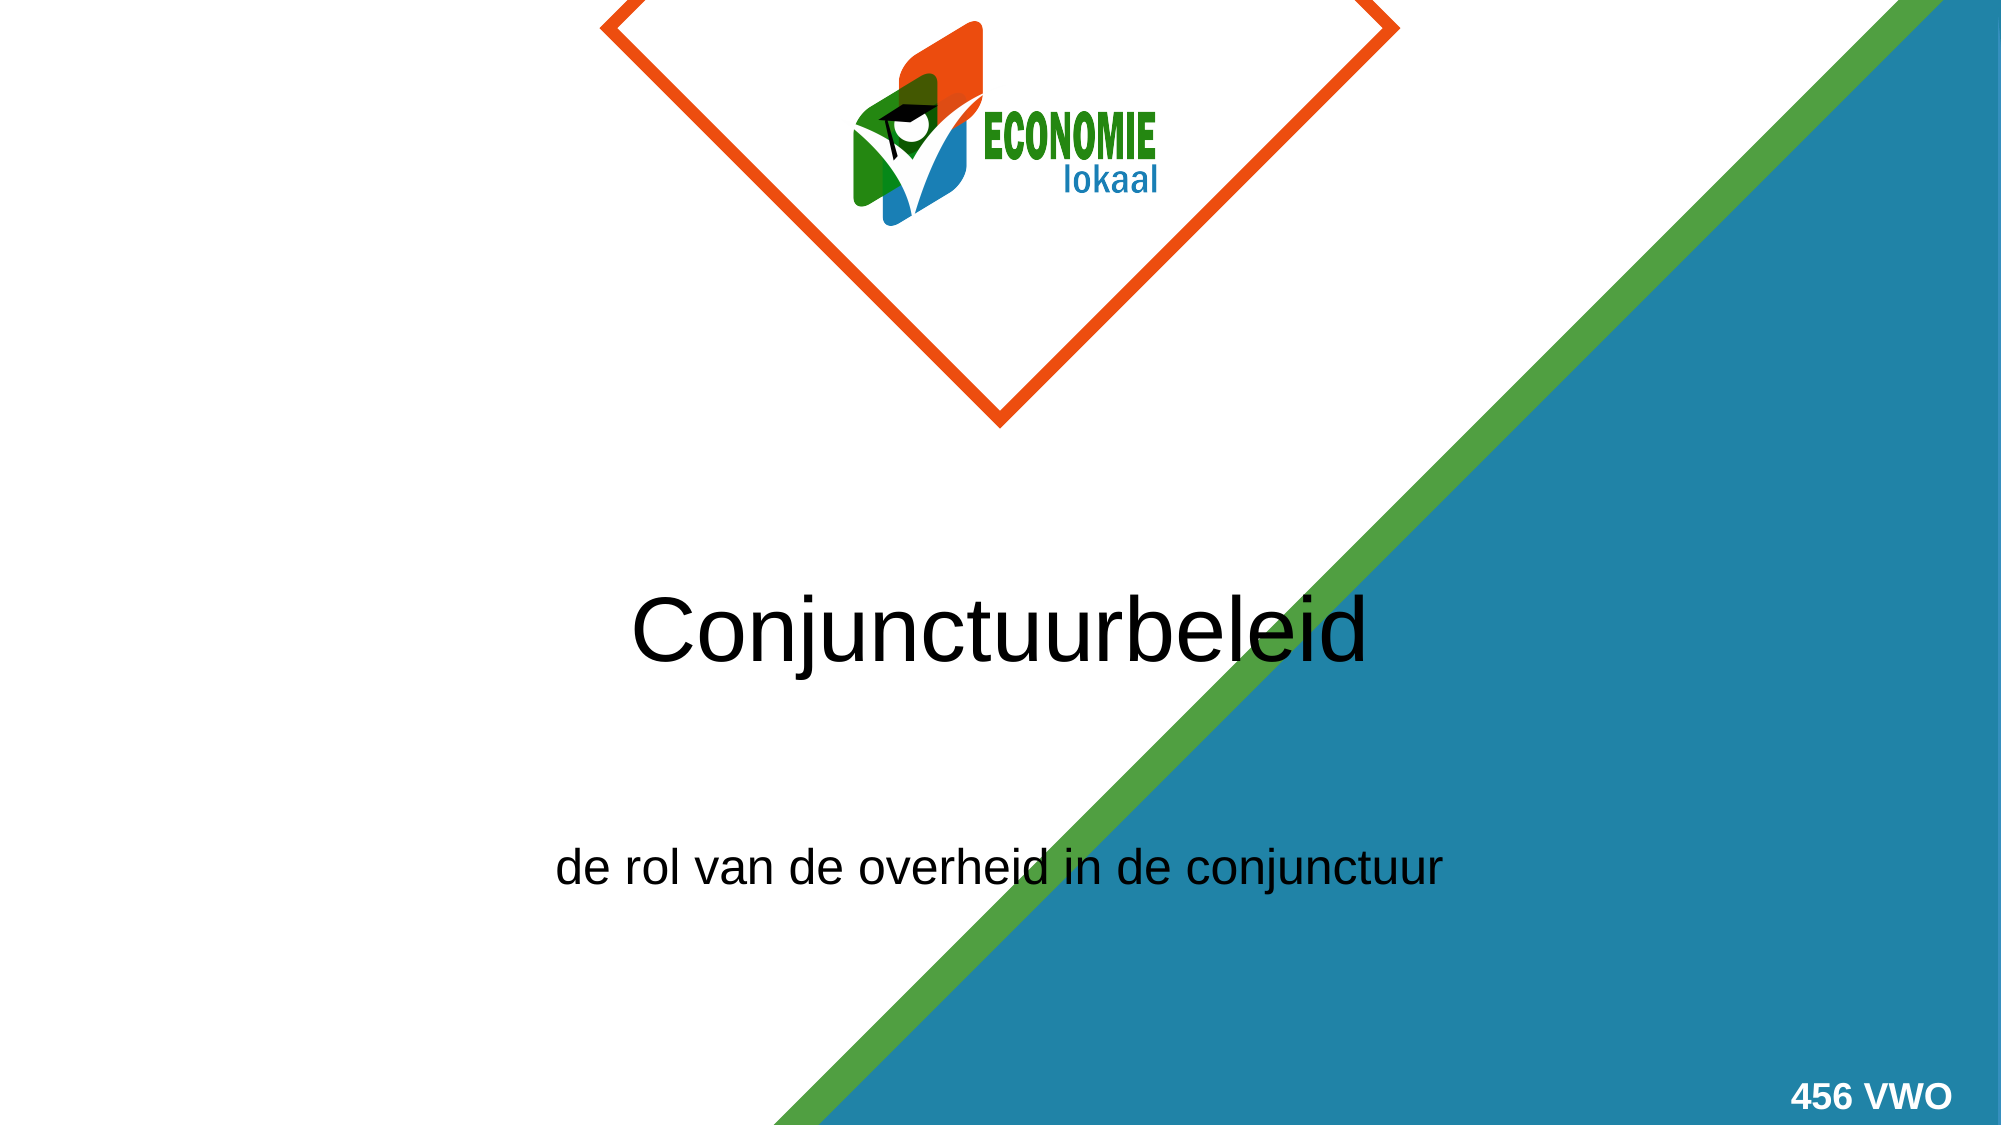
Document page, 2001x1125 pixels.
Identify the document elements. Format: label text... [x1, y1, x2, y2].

picture [841, 21, 1159, 226]
title Conjunctuurbeleid [0, 485, 2000, 779]
subtitle de rol van de overheid in de conjunctuur [0, 833, 2000, 950]
